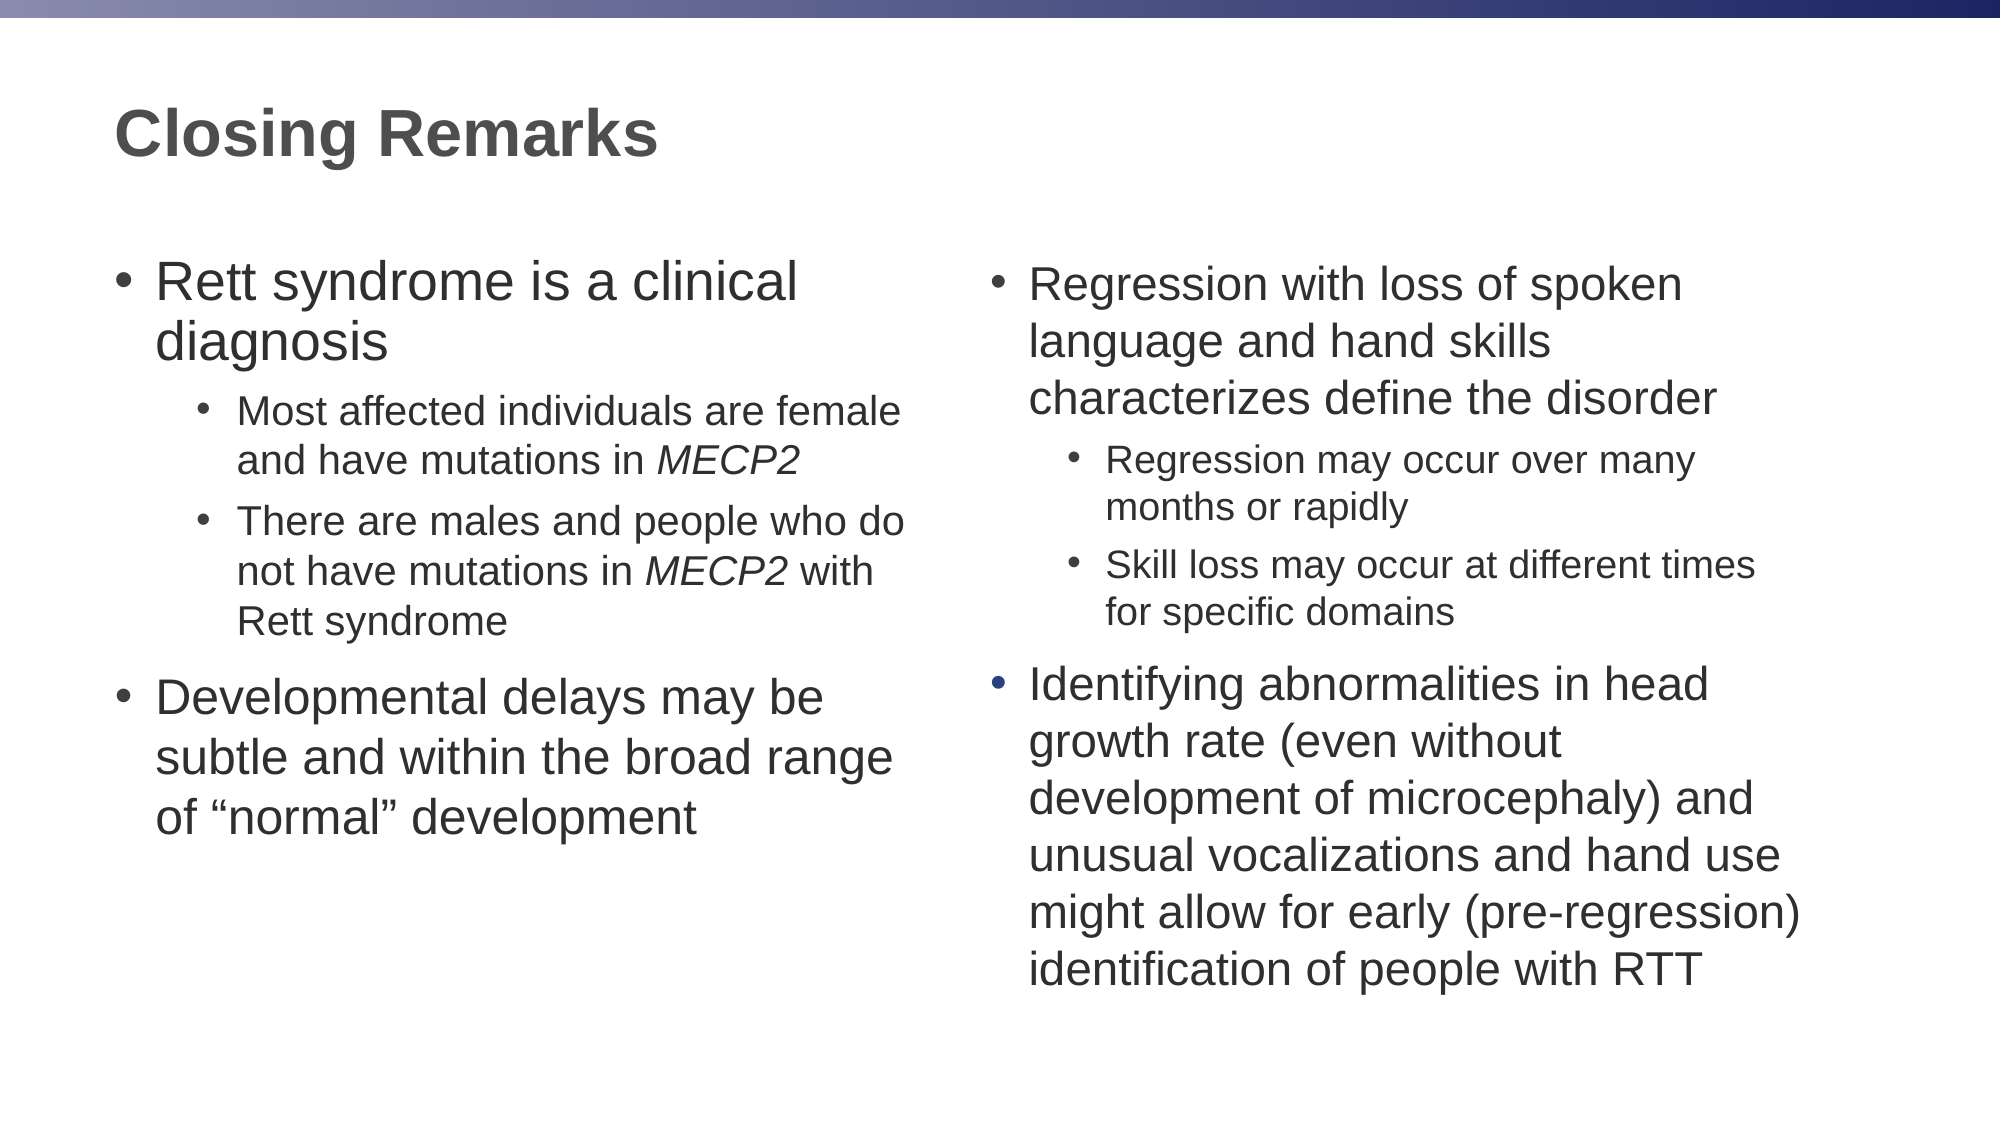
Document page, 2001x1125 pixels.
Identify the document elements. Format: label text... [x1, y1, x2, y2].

list Rett syndrome is a clinical diagnosis Most affected individuals are female and have mutations in MECP2 There are males and people who do not have mutations in MECP2 with Rett syndrome Developmental delays may be subtle and within the broad range of “normal” development [99, 245, 950, 1014]
title Closing Remarks [99, 32, 1863, 228]
list Regression with loss of spoken language and hand skills characterizes define the disorder Regression may occur over many months or rapidly Skill loss may occur at different times for specific domains Identifying abnormalities in head growth rate (even without development of microcephaly) and unusual vocalizations and hand use might allow for early (pre-regression) identification of people with RTT [975, 245, 1825, 1014]
